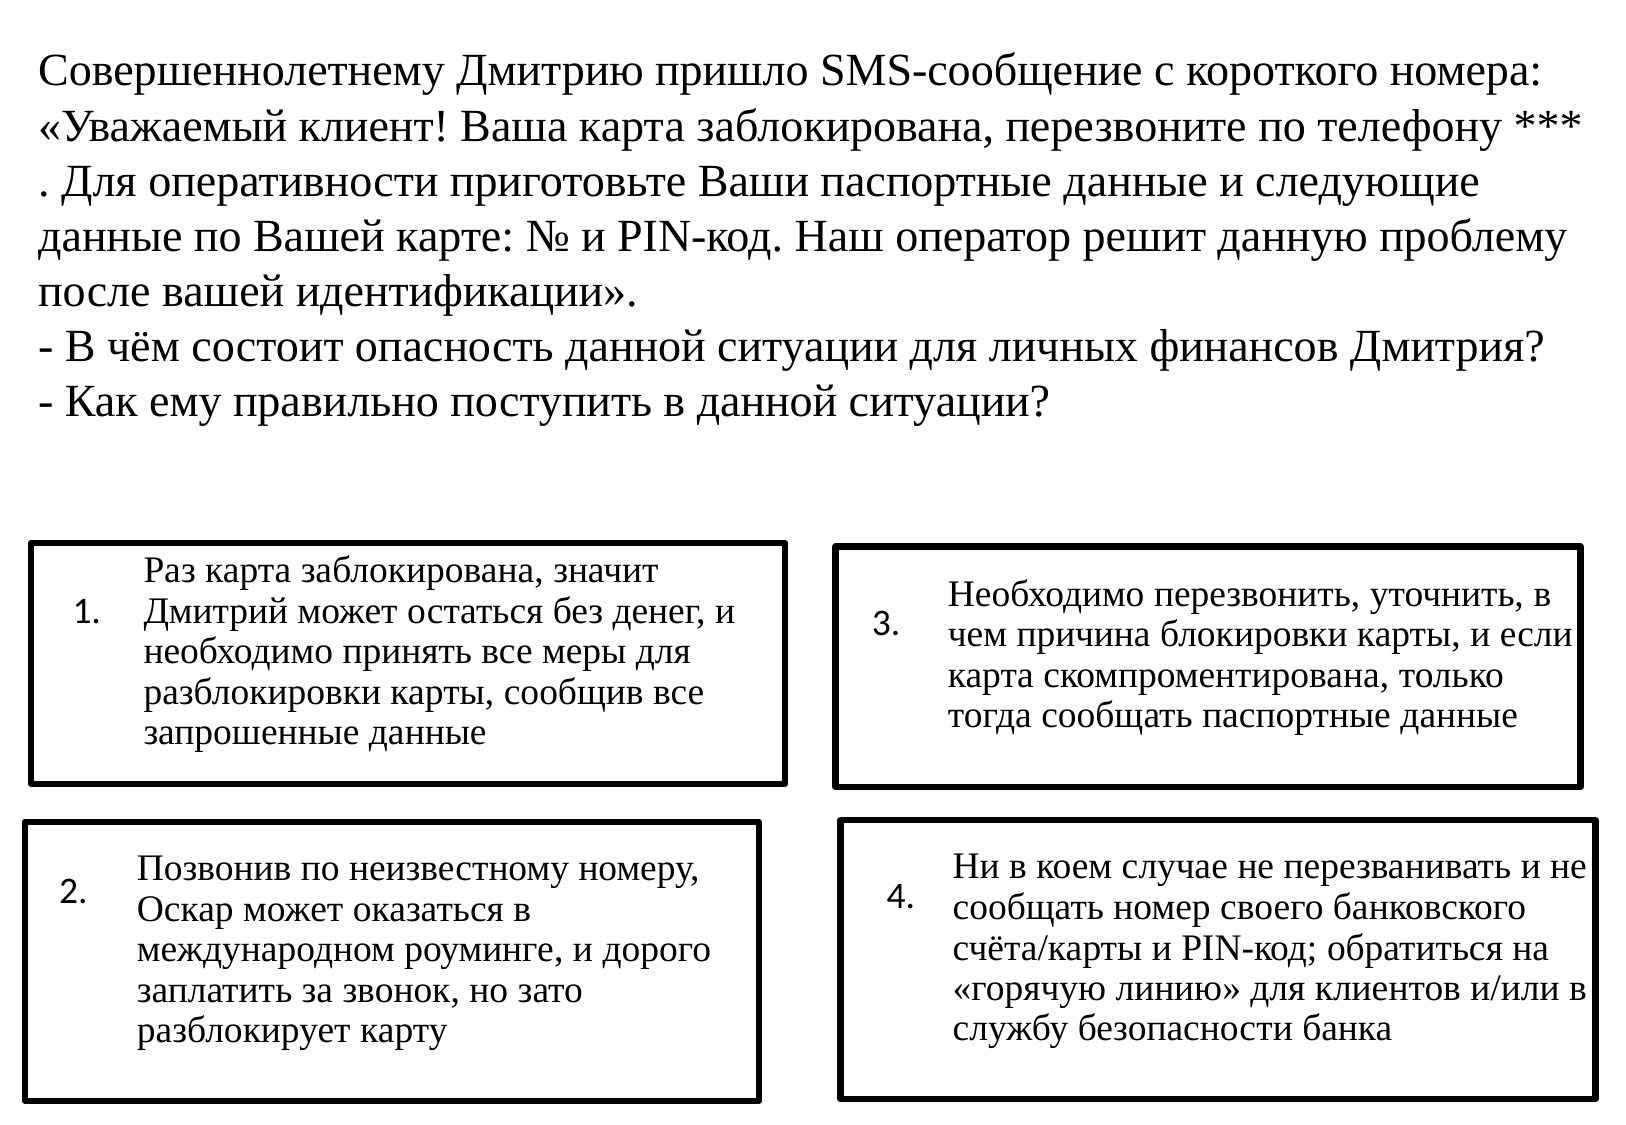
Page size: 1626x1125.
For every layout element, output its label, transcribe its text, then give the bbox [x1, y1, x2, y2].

text_box 1. [57, 578, 127, 639]
text_box 3. [857, 590, 935, 650]
text_box 2. [44, 858, 121, 919]
text_box Позвонив по неизвестному номеру, Оскар может оказаться в международном роуминге, и дорого заплатить за звонок, но зато разблокирует карту [24, 821, 759, 1101]
text_box Ни в коем случае не перезванивать и не сообщать номер своего банковского счёта/карты и PIN-код; обратиться на «горячую линию» для клиентов и/или в службу безопасности банка [840, 820, 1596, 1100]
text_box 4. [871, 863, 945, 924]
text_box Раз карта заблокирована, значит Дмитрий может остаться без денег, и необходимо принять все меры для разблокировки карты, сообщив все запрошенные данные [31, 543, 786, 784]
title Совершеннолетнему Дмитрию пришло SMS-сообщение с короткого номера: «Уважаемый клиент! Ваша карта заблокирована, перезвоните по телефону *** . Для оперативности приготовьте Ваши паспортные данные и следующие данные по Вашей карте: № и PIN-код. Наш оператор решит данную проблему после вашей идентификации». - В чём состоит опасность данной ситуации для личных финансов Дмитрия? - Как ему правильно поступить в данной ситуации? [17, 22, 1605, 499]
text_box Необходимо перезвонить, уточнить, в чем причина блокировки карты, и если карта скомпроментирована, только тогда сообщать паспортные данные [835, 546, 1581, 788]
